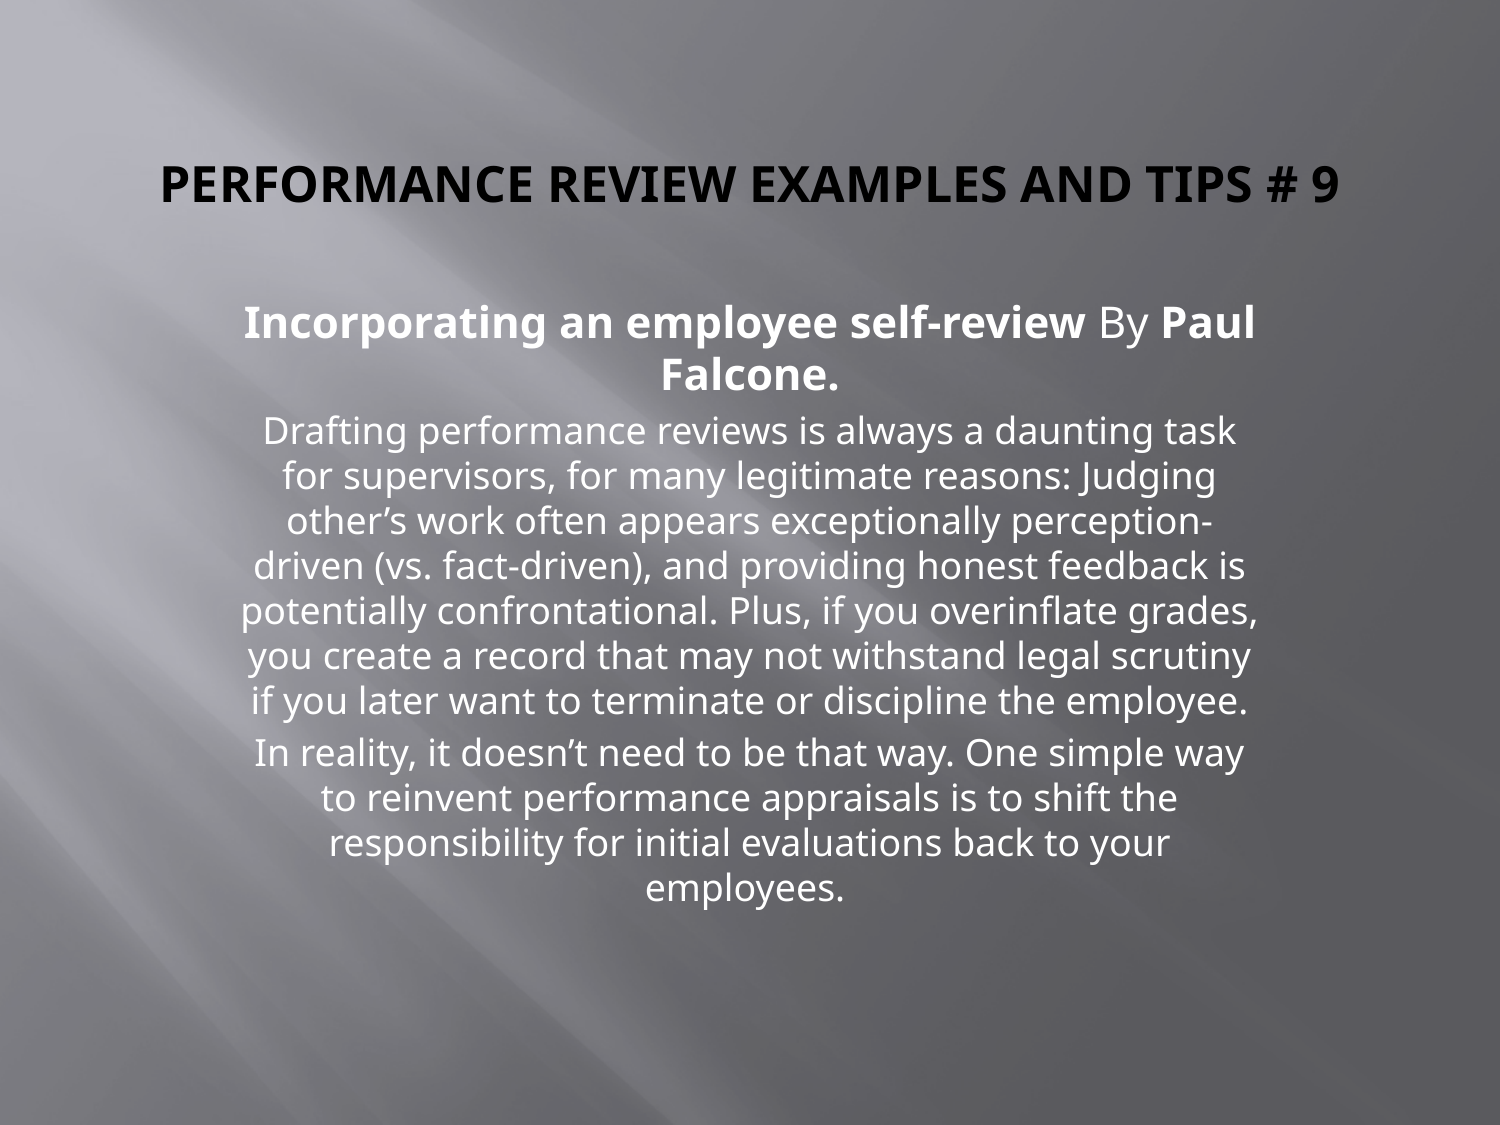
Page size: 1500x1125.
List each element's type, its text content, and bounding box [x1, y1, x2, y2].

subtitle Incorporating an employee self-review By Paul Falcone. Drafting performance reviews is always a daunting task for supervisors, for many legitimate reasons: Judging other’s work often appears exceptionally perception-driven (vs. fact-driven), and providing honest feedback is potentially confrontational. Plus, if you overinflate grades, you create a record that may not withstand legal scrutiny if you later want to terminate or discipline the employee. In reality, it doesn’t need to be that way. One simple way to reinvent performance appraisals is to shift the responsibility for initial evaluations back to your employees. [225, 287, 1275, 925]
title Performance review examples and tips # 9 [112, 125, 1388, 213]
